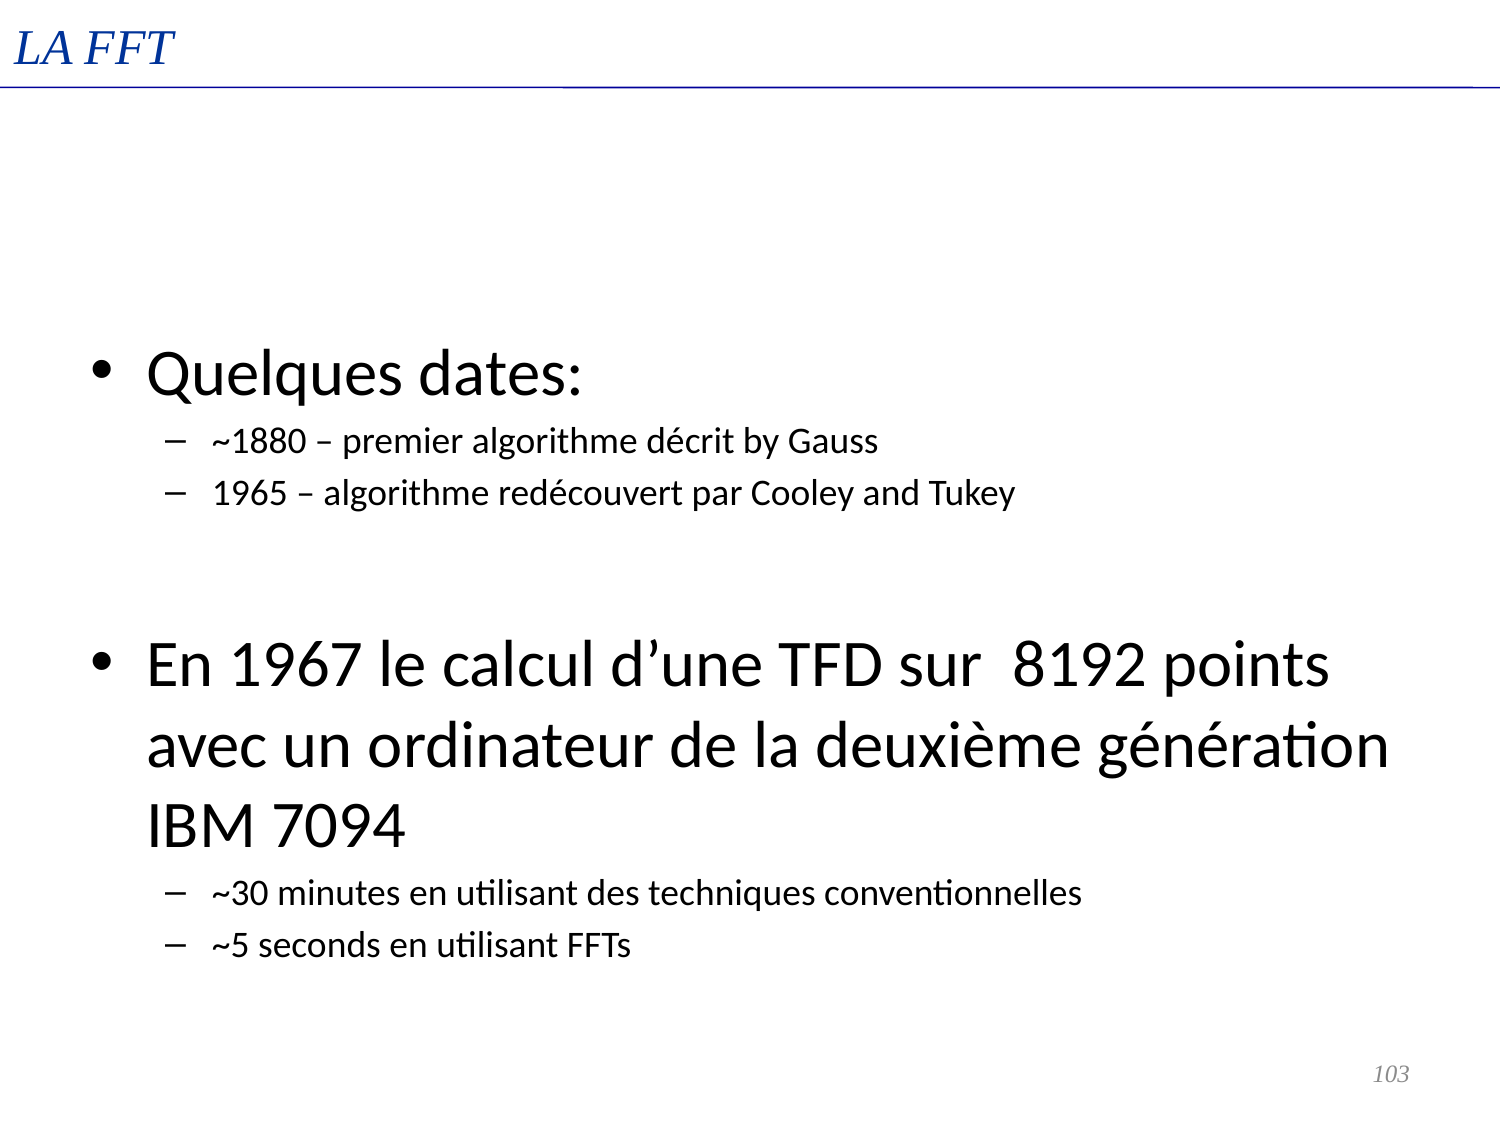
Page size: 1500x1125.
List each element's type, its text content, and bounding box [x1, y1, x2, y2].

slide_number 103 [1074, 1042, 1425, 1103]
list Quelques dates: ~1880 – premier algorithme décrit by Gauss 1965 – algorithme redécouvert par Cooley and Tukey En 1967 le calcul d’une TFD sur 8192 points avec un ordinateur de la deuxième génération IBM 7094 ~30 minutes en utilisant des techniques conventionnelles ~5 seconds en utilisant FFTs [75, 262, 1425, 1005]
text_box LA FFT [0, 6, 561, 82]
